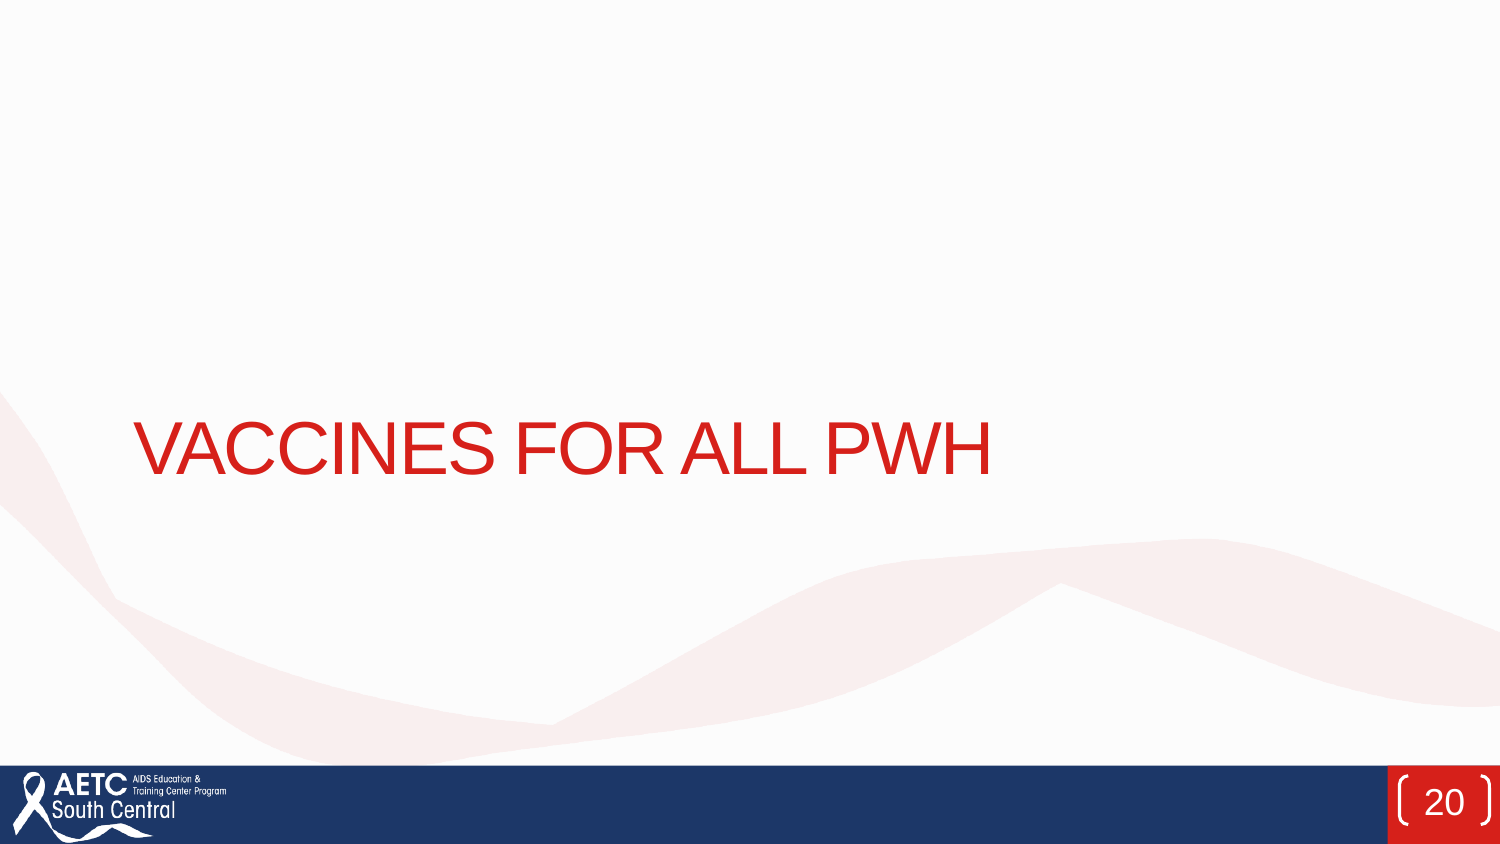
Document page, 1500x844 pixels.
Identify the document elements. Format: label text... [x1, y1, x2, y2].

slide_number 20 [1397, 774, 1492, 827]
title Vaccines for All PWH [118, 392, 1375, 536]
picture [12, 770, 227, 844]
